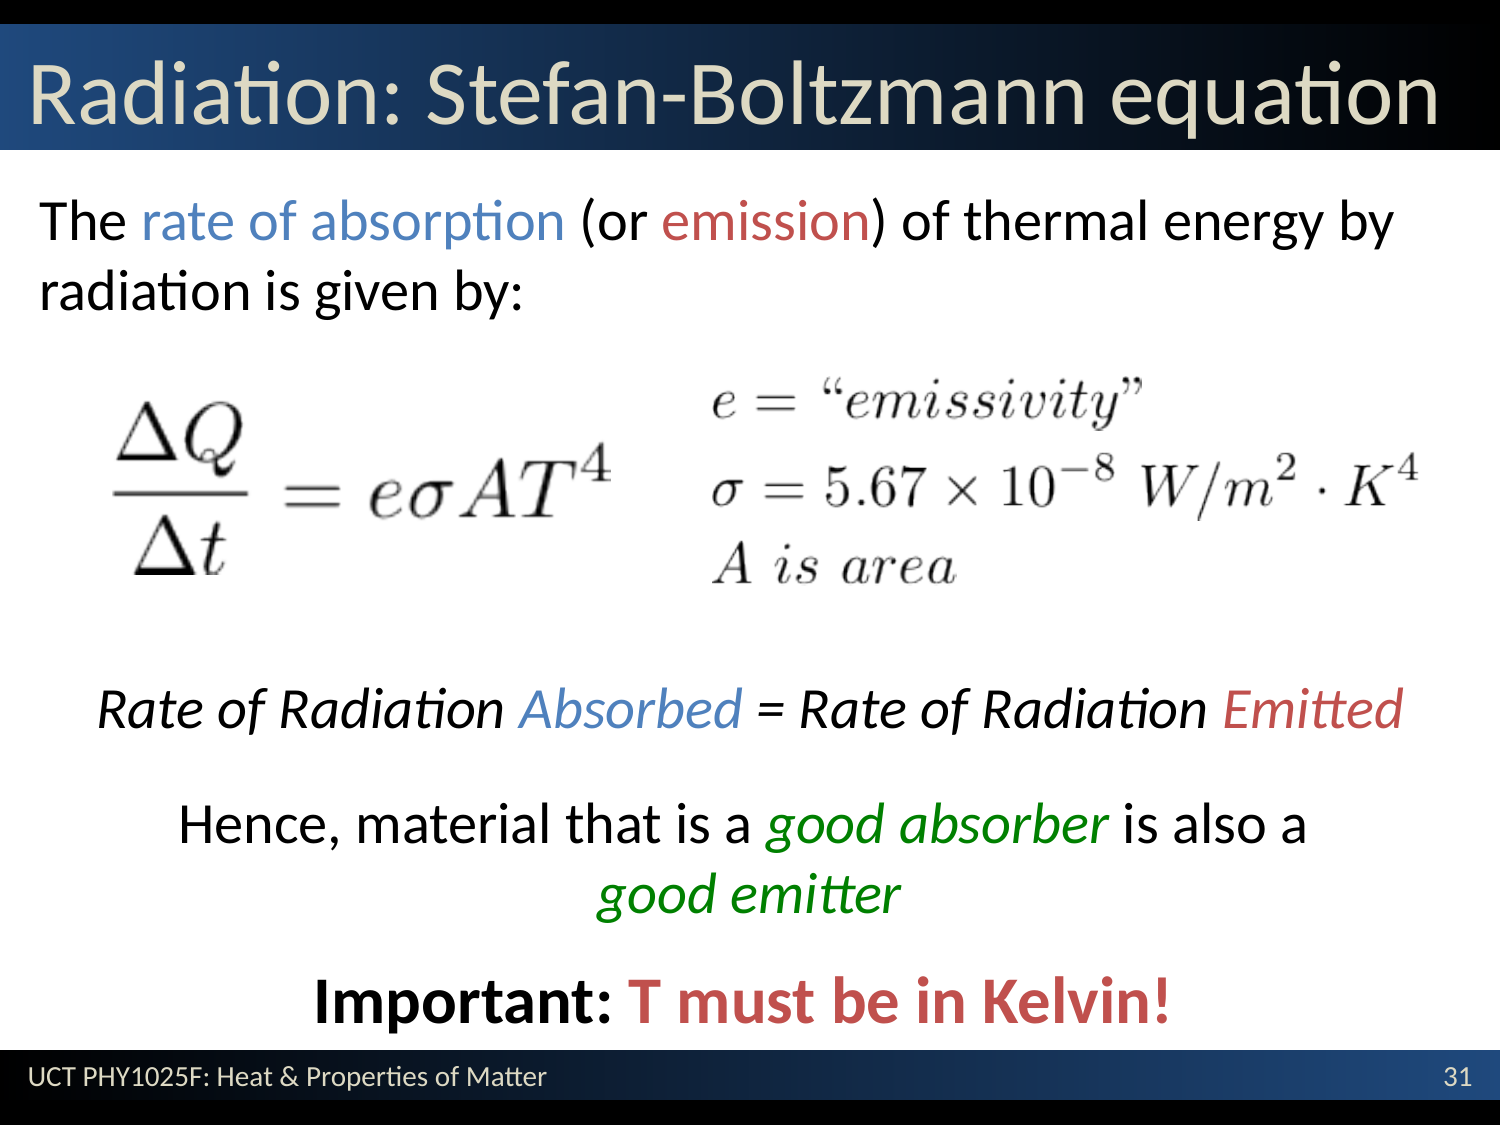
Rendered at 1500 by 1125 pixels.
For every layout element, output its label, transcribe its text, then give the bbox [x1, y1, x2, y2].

text_box Rate of Radiation Absorbed = Rate of Radiation Emitted Hence, material that is a good absorber is also a good emitter [24, 662, 1475, 950]
picture [112, 399, 611, 575]
picture [712, 539, 957, 586]
text_box The rate of absorption (or emission) of thermal energy by radiation is given by: [24, 174, 1475, 538]
picture [712, 451, 1421, 521]
title Radiation: Stefan-Boltzmann equation [12, 24, 1488, 150]
picture [712, 376, 1142, 431]
text_box Important: T must be in Kelvin! [24, 949, 1463, 1044]
